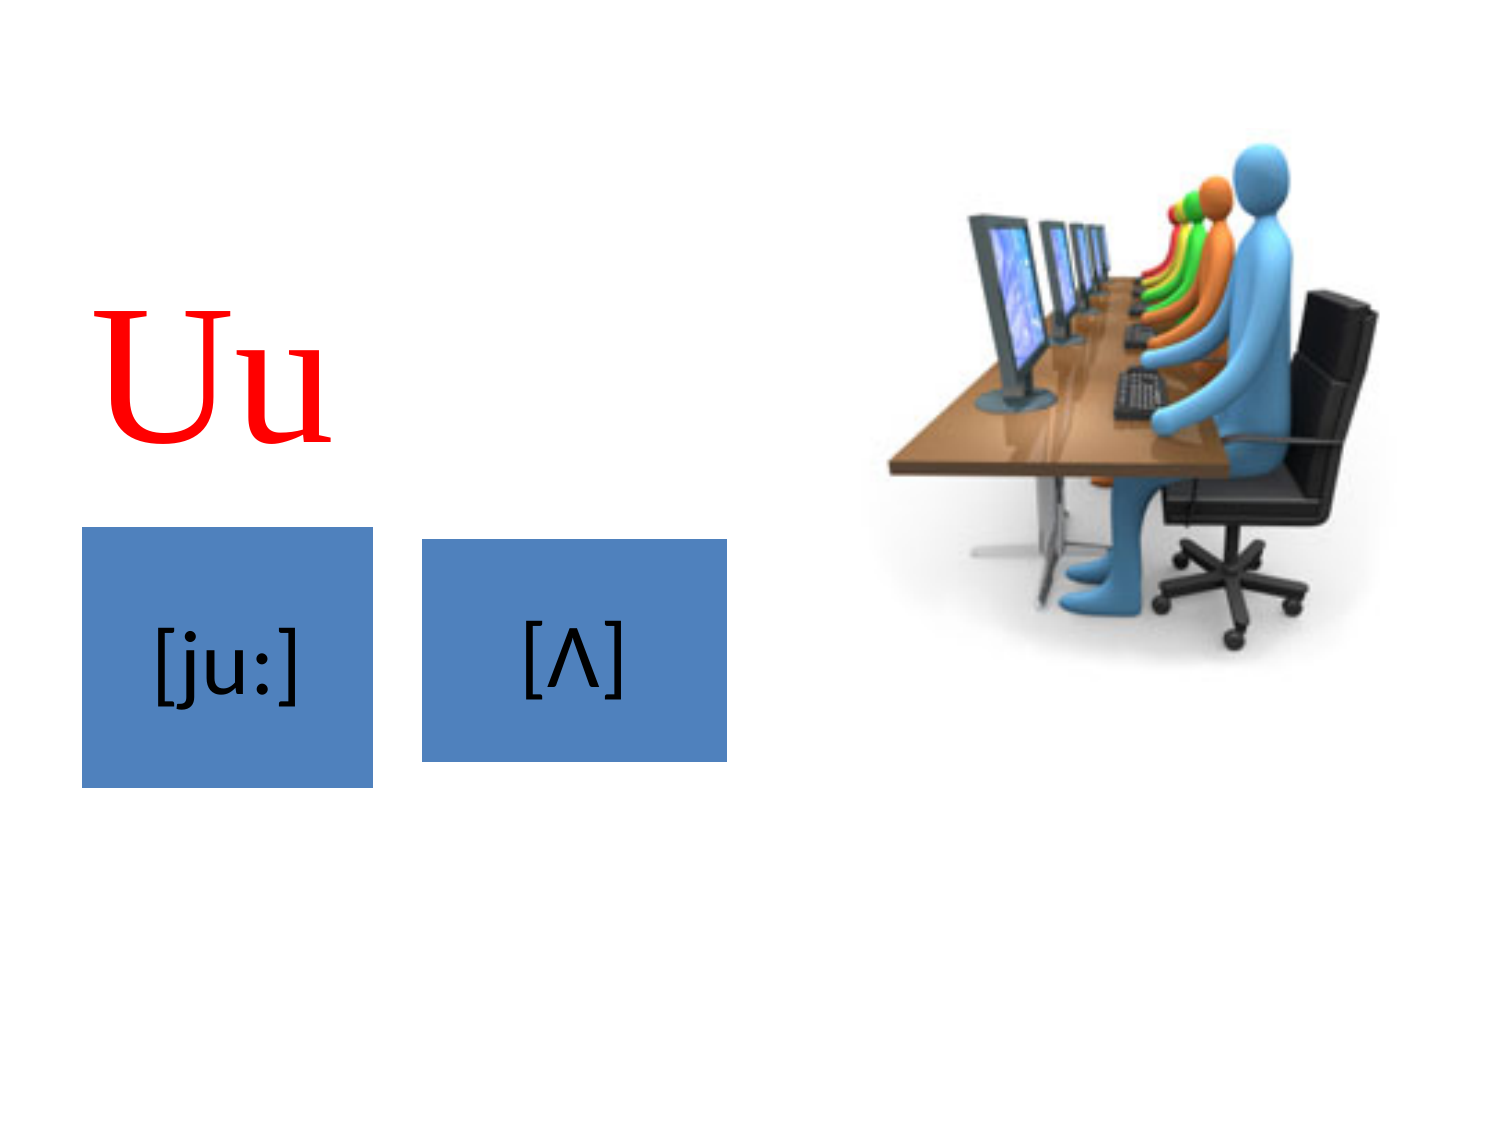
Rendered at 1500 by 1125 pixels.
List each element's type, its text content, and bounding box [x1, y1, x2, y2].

text_box [ju:] [81, 527, 374, 789]
list Uu [75, 235, 569, 1005]
text_box [Λ] [421, 538, 727, 762]
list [849, 128, 1402, 682]
